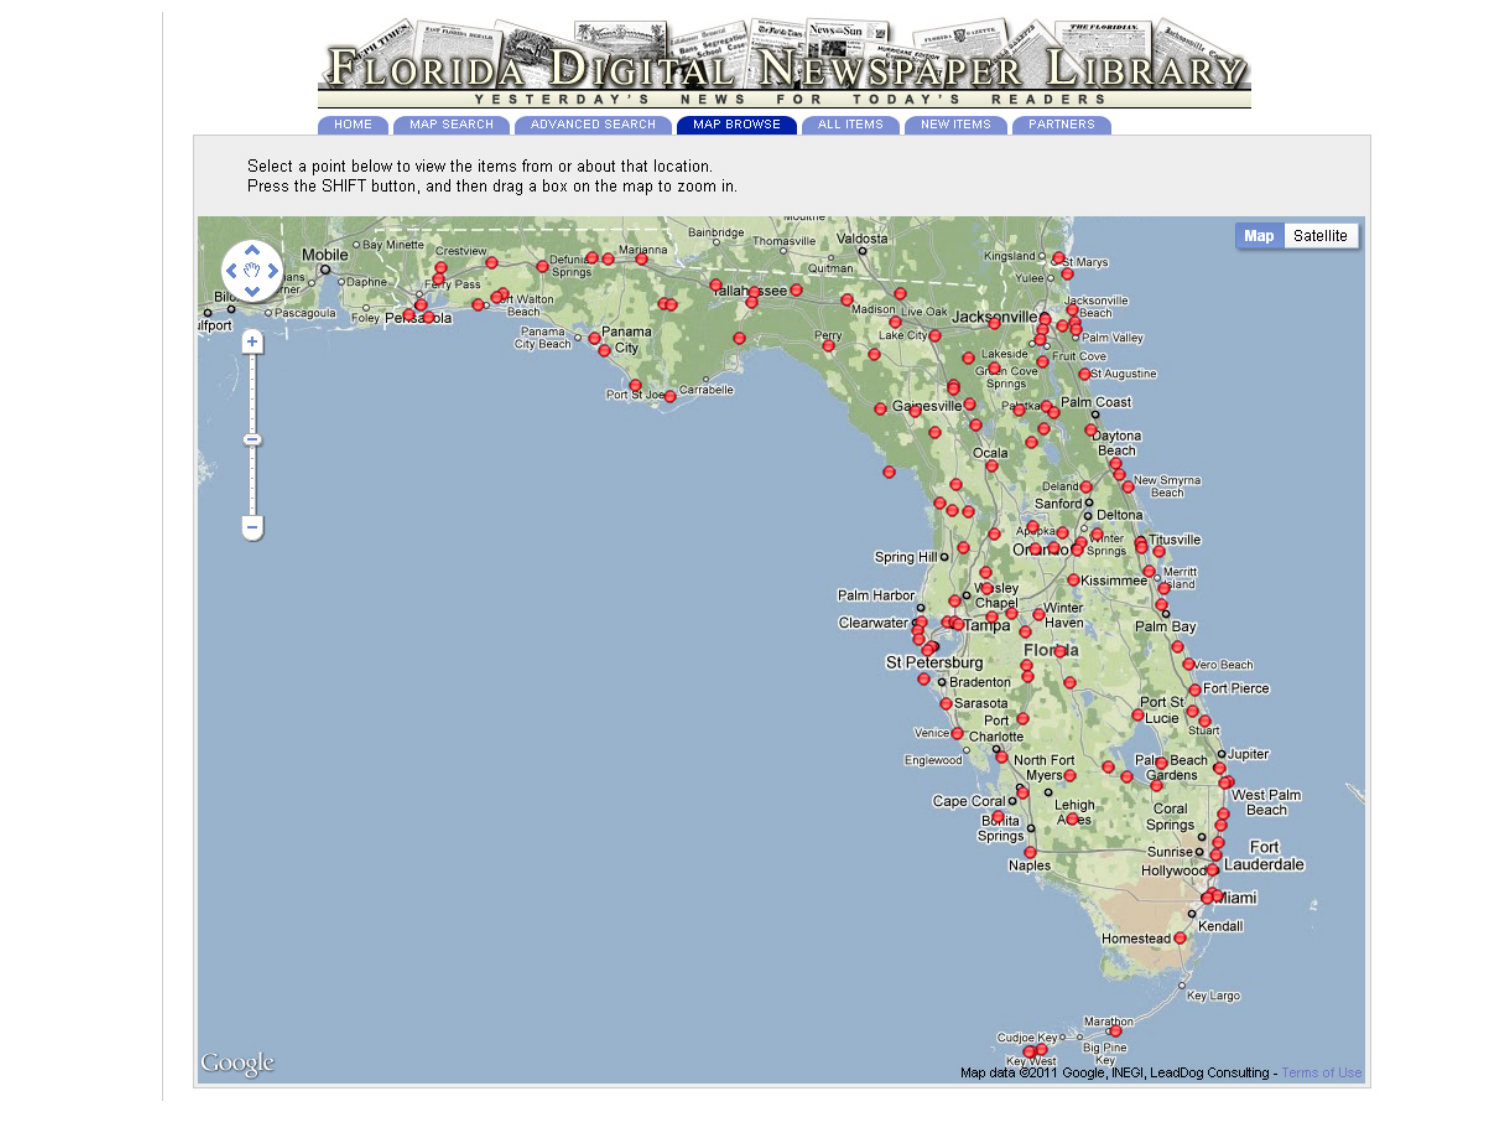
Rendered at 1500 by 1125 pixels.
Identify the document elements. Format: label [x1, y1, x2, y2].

picture [162, 12, 1401, 1101]
